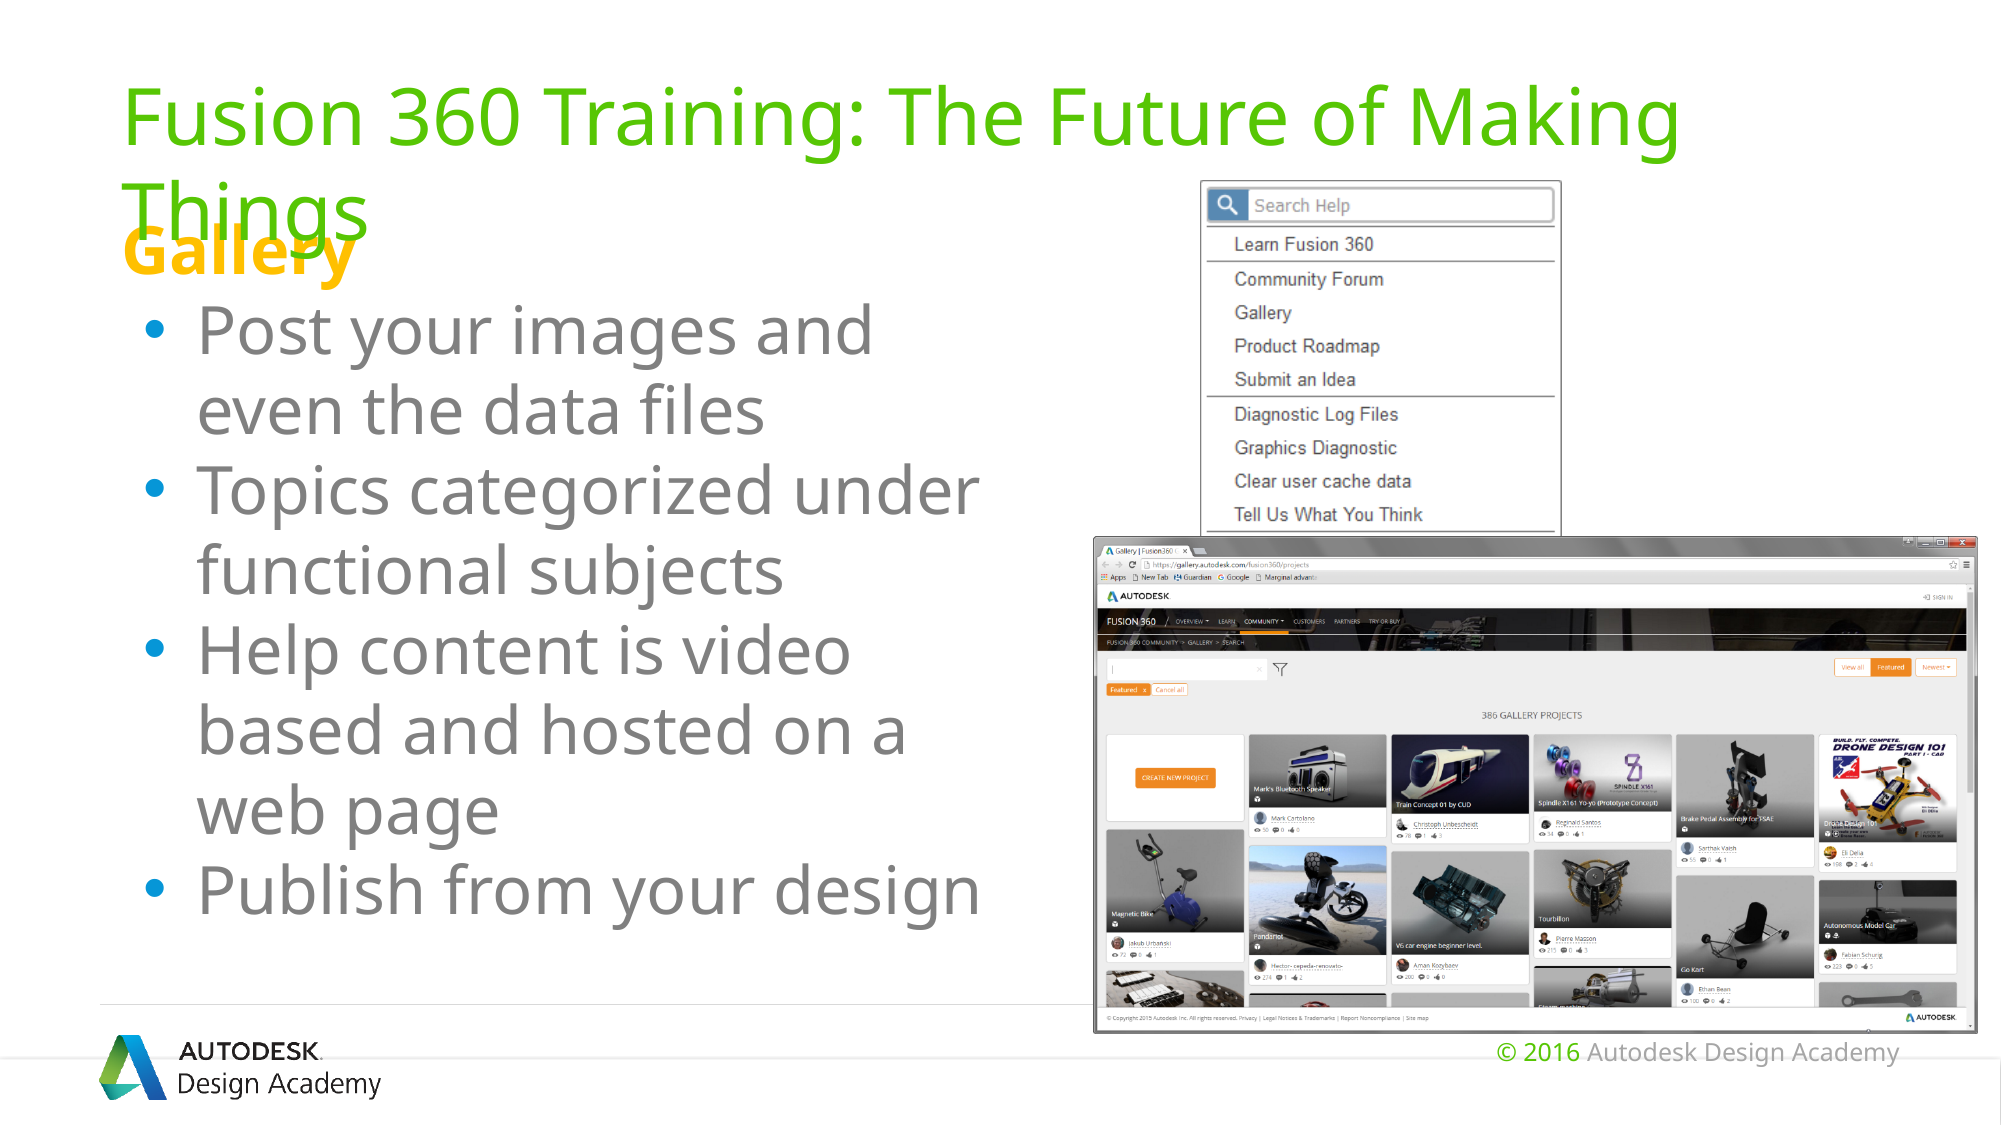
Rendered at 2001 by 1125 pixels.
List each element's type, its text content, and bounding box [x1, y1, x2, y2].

list Gallery Post your images and even the data files Topics categorized under functional subjects Help content is video based and hosted on a web page Publish from your design [109, 202, 1048, 975]
text_box Fusion 360 Training: The Future of Making Things [109, 60, 1918, 170]
picture [1093, 180, 1978, 1035]
picture [99, 1035, 381, 1100]
